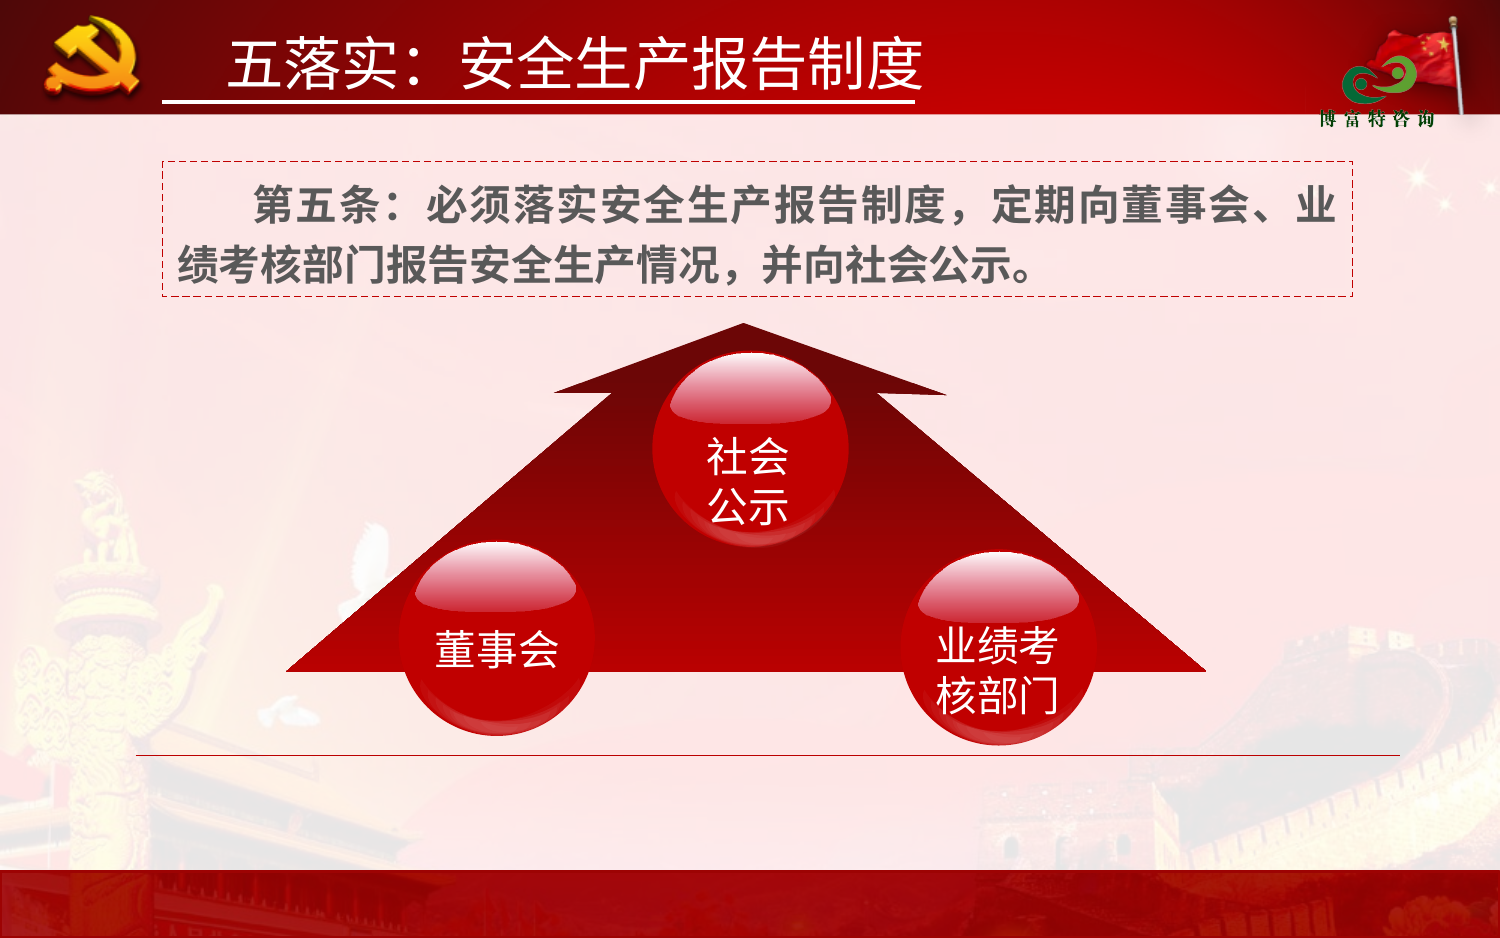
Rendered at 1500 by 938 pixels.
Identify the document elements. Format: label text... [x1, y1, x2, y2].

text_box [900, 548, 1098, 746]
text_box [652, 350, 849, 548]
text_box [443, 358, 1059, 672]
text_box [286, 580, 393, 672]
text_box 五落实：安全生产报告制度 [210, 19, 940, 105]
picture [0, 0, 1500, 130]
text_box 第五条：必须落实安全生产报告制度，定期向董事会、业绩考核部门报告安全生产情况，并向社会公示。 [162, 161, 1353, 297]
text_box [398, 539, 597, 737]
text_box [1102, 583, 1207, 672]
text_box [675, 322, 815, 348]
text_box [449, 763, 1075, 902]
